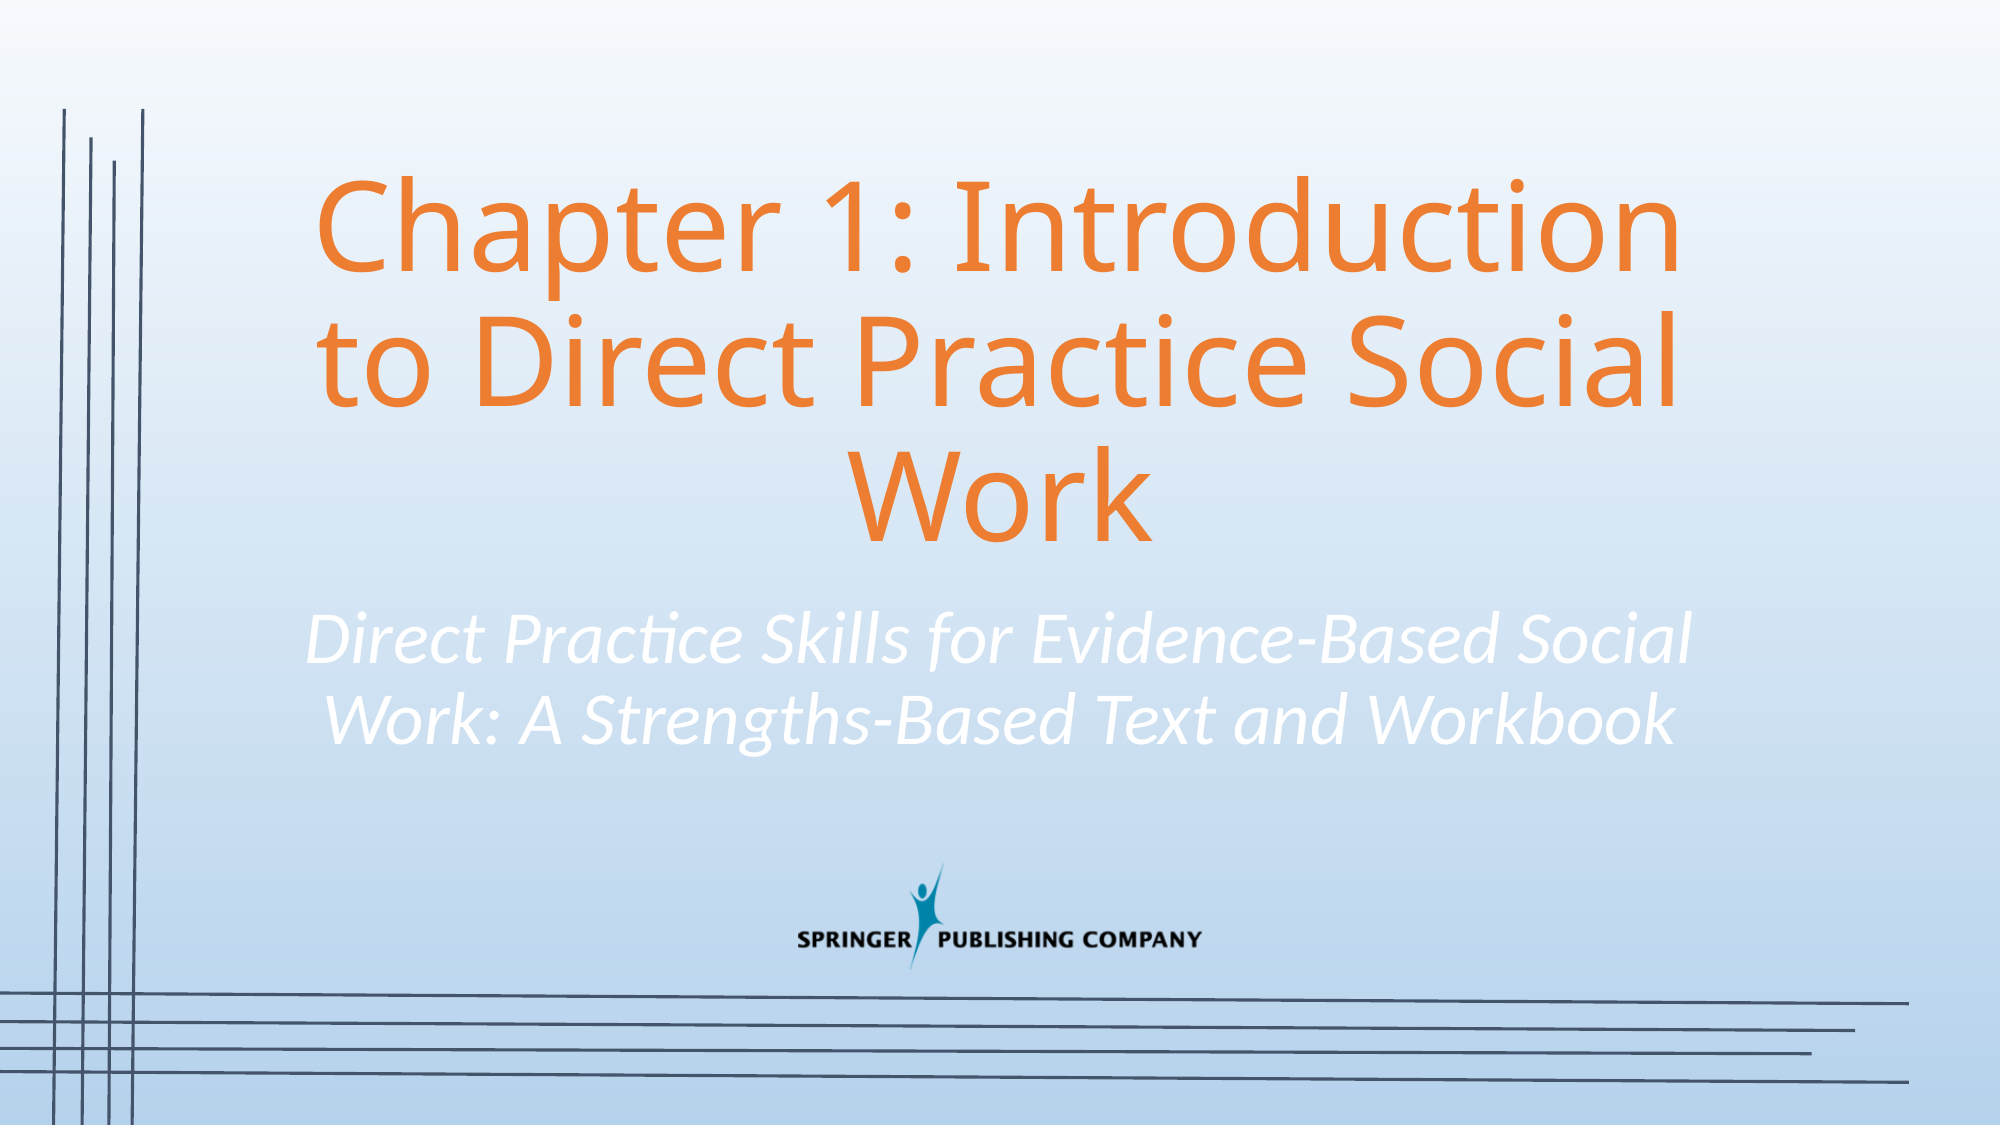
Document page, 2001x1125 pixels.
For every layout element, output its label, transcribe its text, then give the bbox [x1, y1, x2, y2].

picture [798, 863, 1202, 970]
subtitle Direct Practice Skills for Evidence-Based Social Work: A Strengths-Based Text and Workbook [249, 590, 1750, 863]
title Chapter 1: Introduction to Direct Practice Social Work [249, 184, 1750, 576]
